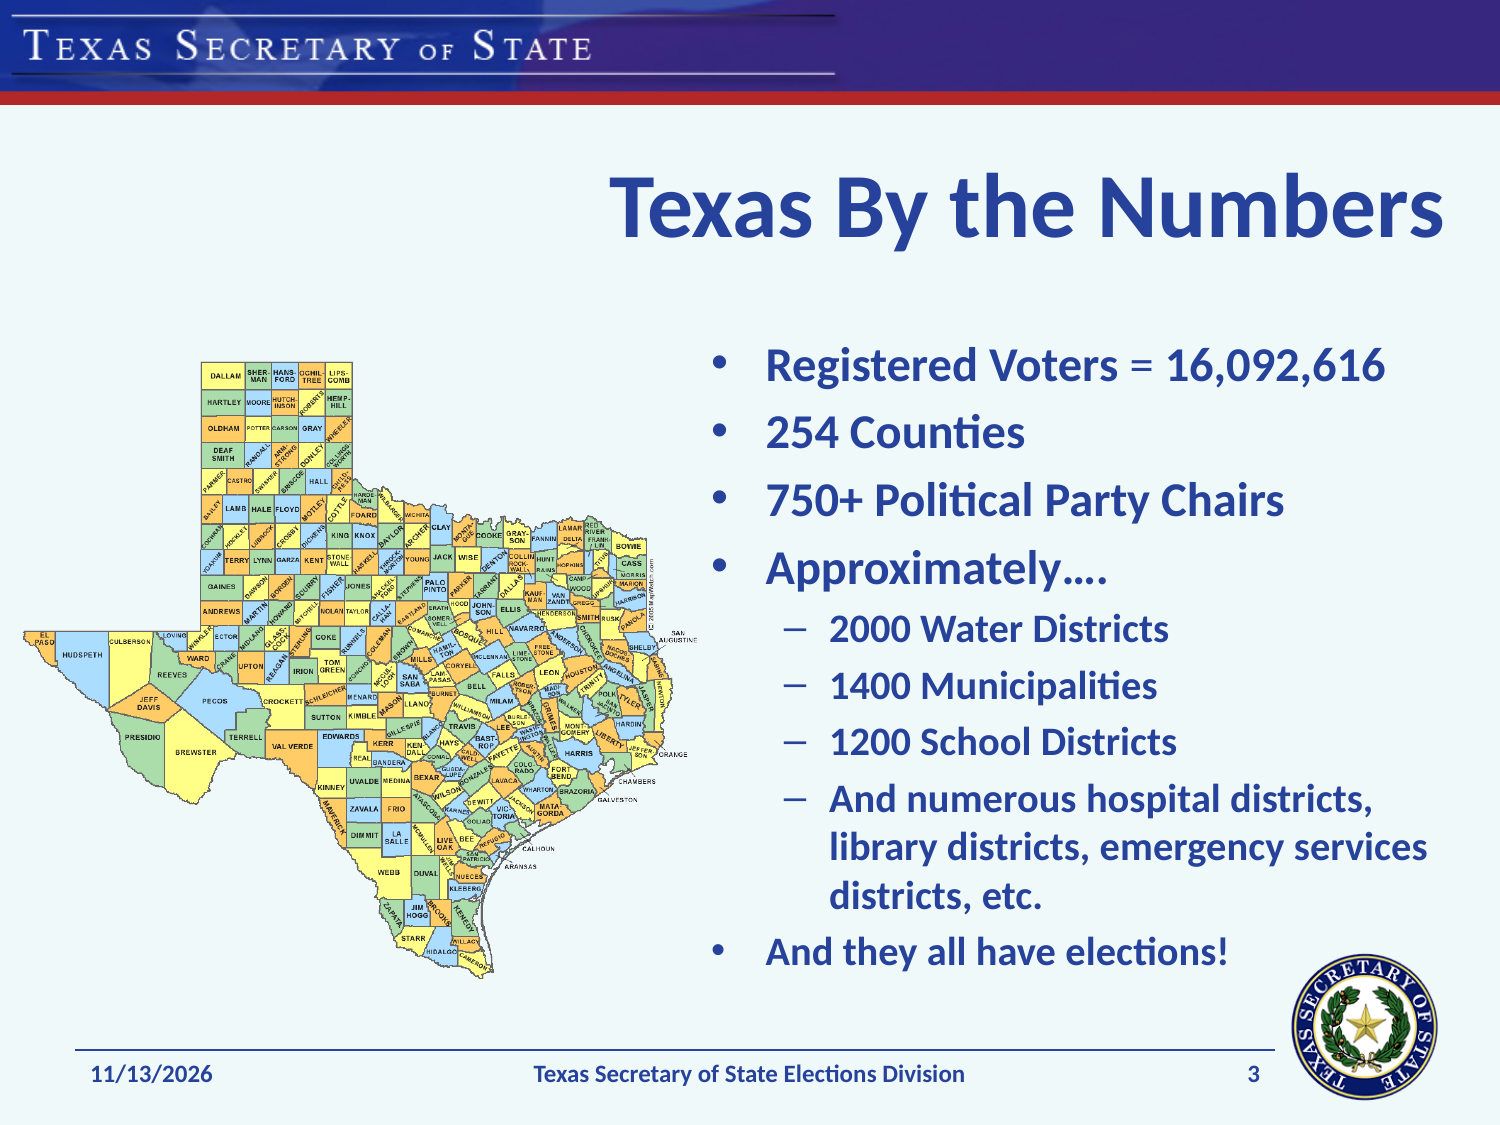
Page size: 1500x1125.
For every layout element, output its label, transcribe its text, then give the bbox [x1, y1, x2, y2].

picture [16, 349, 703, 988]
picture [0, 0, 1500, 105]
footer Texas Secretary of State Elections Division [512, 1042, 988, 1103]
list Registered Voters = 16,092,616 254 Counties 750+ Political Party Chairs Approximately…. 2000 Water Districts 1400 Municipalities 1200 School Districts And numerous hospital districts, library districts, emergency services districts, etc. And they all have elections! [695, 324, 1459, 988]
title Texas By the Numbers [110, 107, 1461, 295]
picture [1287, 988, 1443, 1105]
slide_number 3 [1100, 1042, 1275, 1102]
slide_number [75, 1042, 425, 1103]
